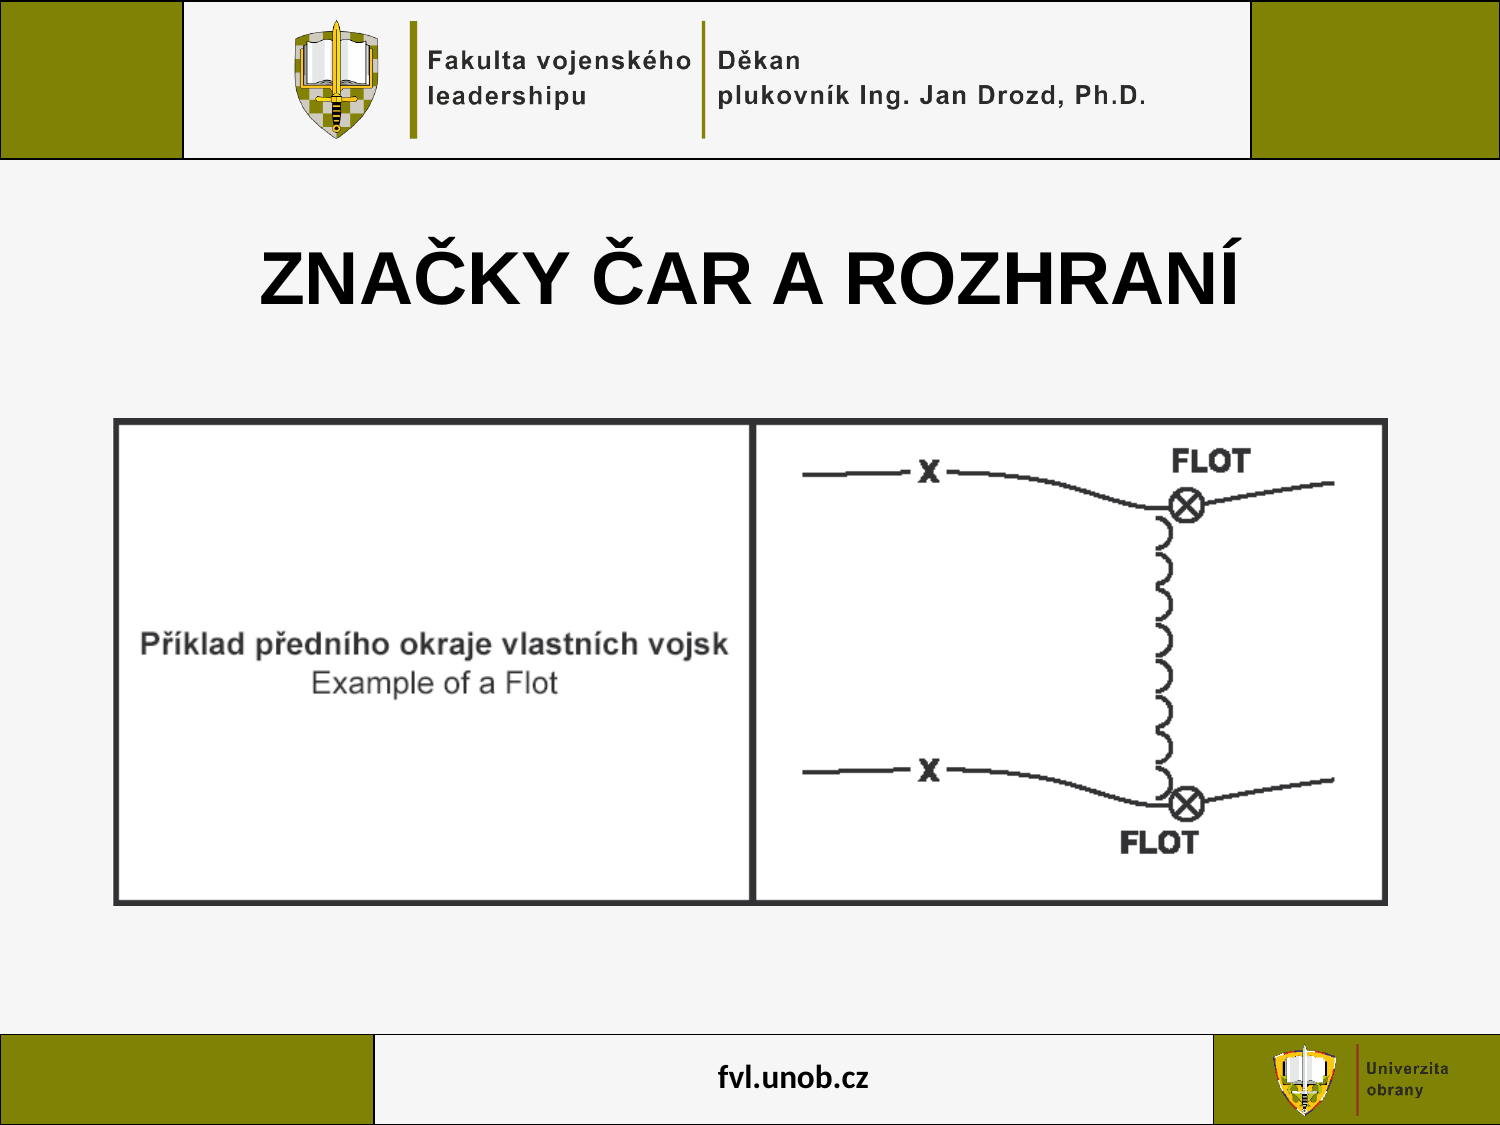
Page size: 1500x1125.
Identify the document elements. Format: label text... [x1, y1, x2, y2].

picture [1273, 1044, 1448, 1116]
picture [294, 20, 1144, 139]
title ZNAČKY ČAR A ROZHRANÍ [103, 171, 1397, 389]
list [112, 418, 1388, 906]
